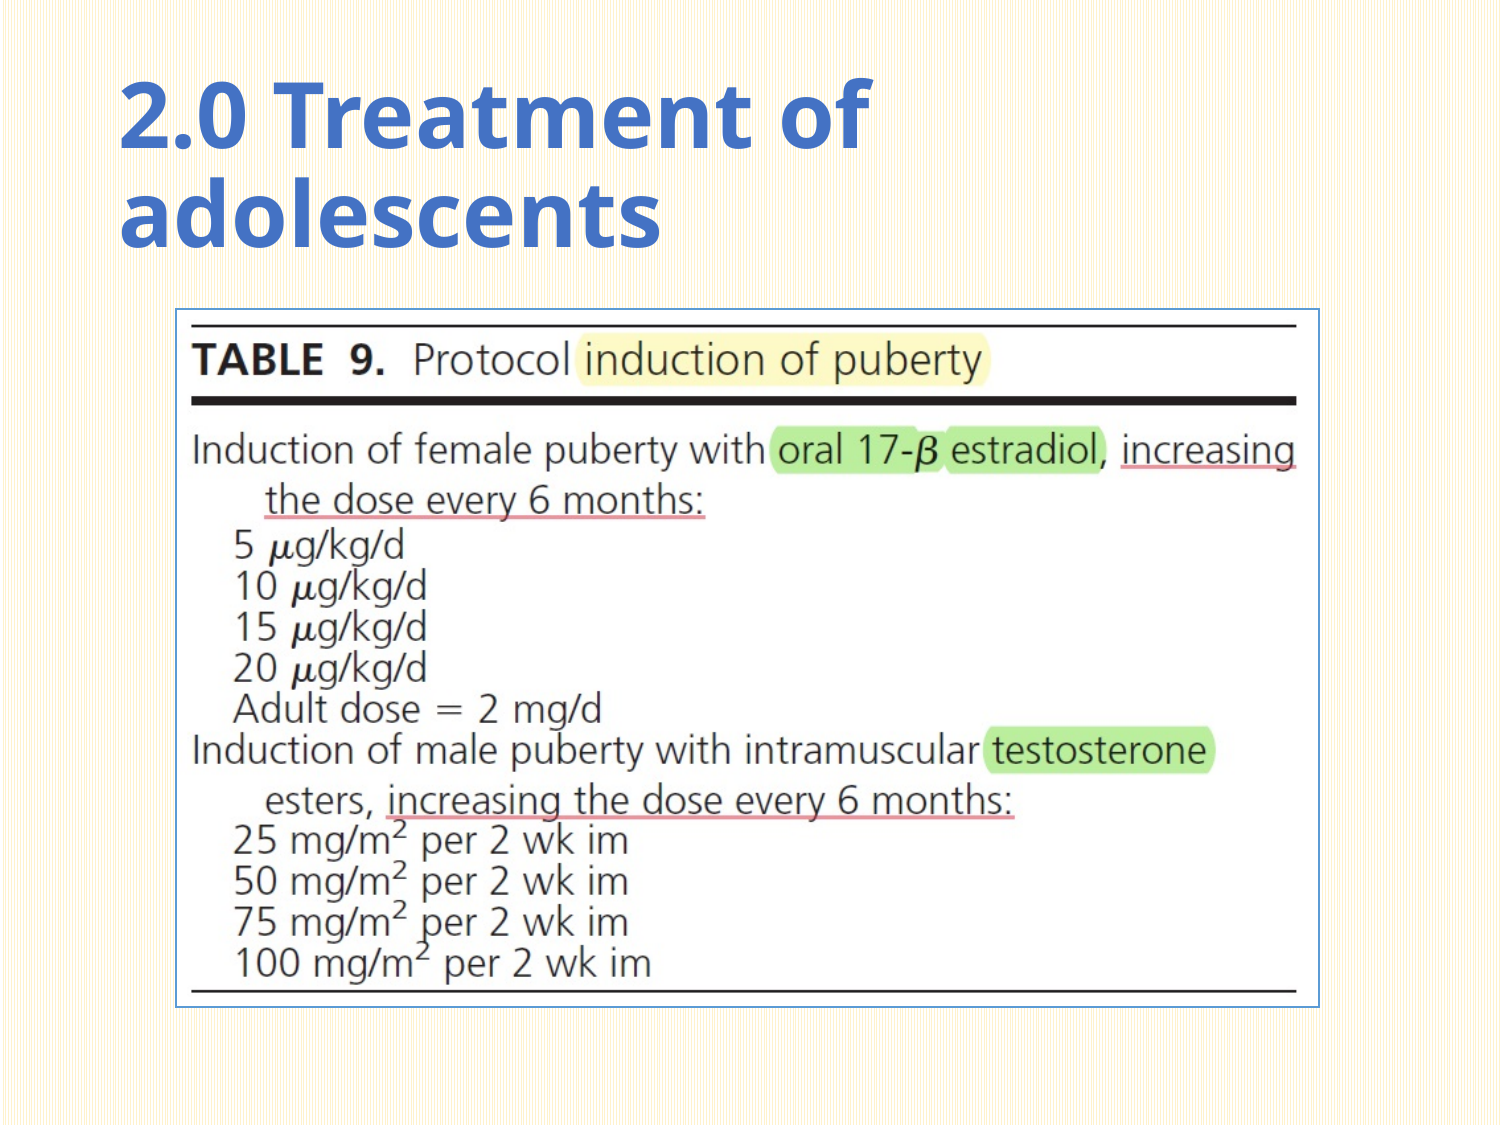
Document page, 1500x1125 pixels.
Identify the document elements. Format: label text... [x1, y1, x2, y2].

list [177, 309, 1319, 1006]
title 2.0 Treatment of adolescents [103, 59, 1397, 278]
